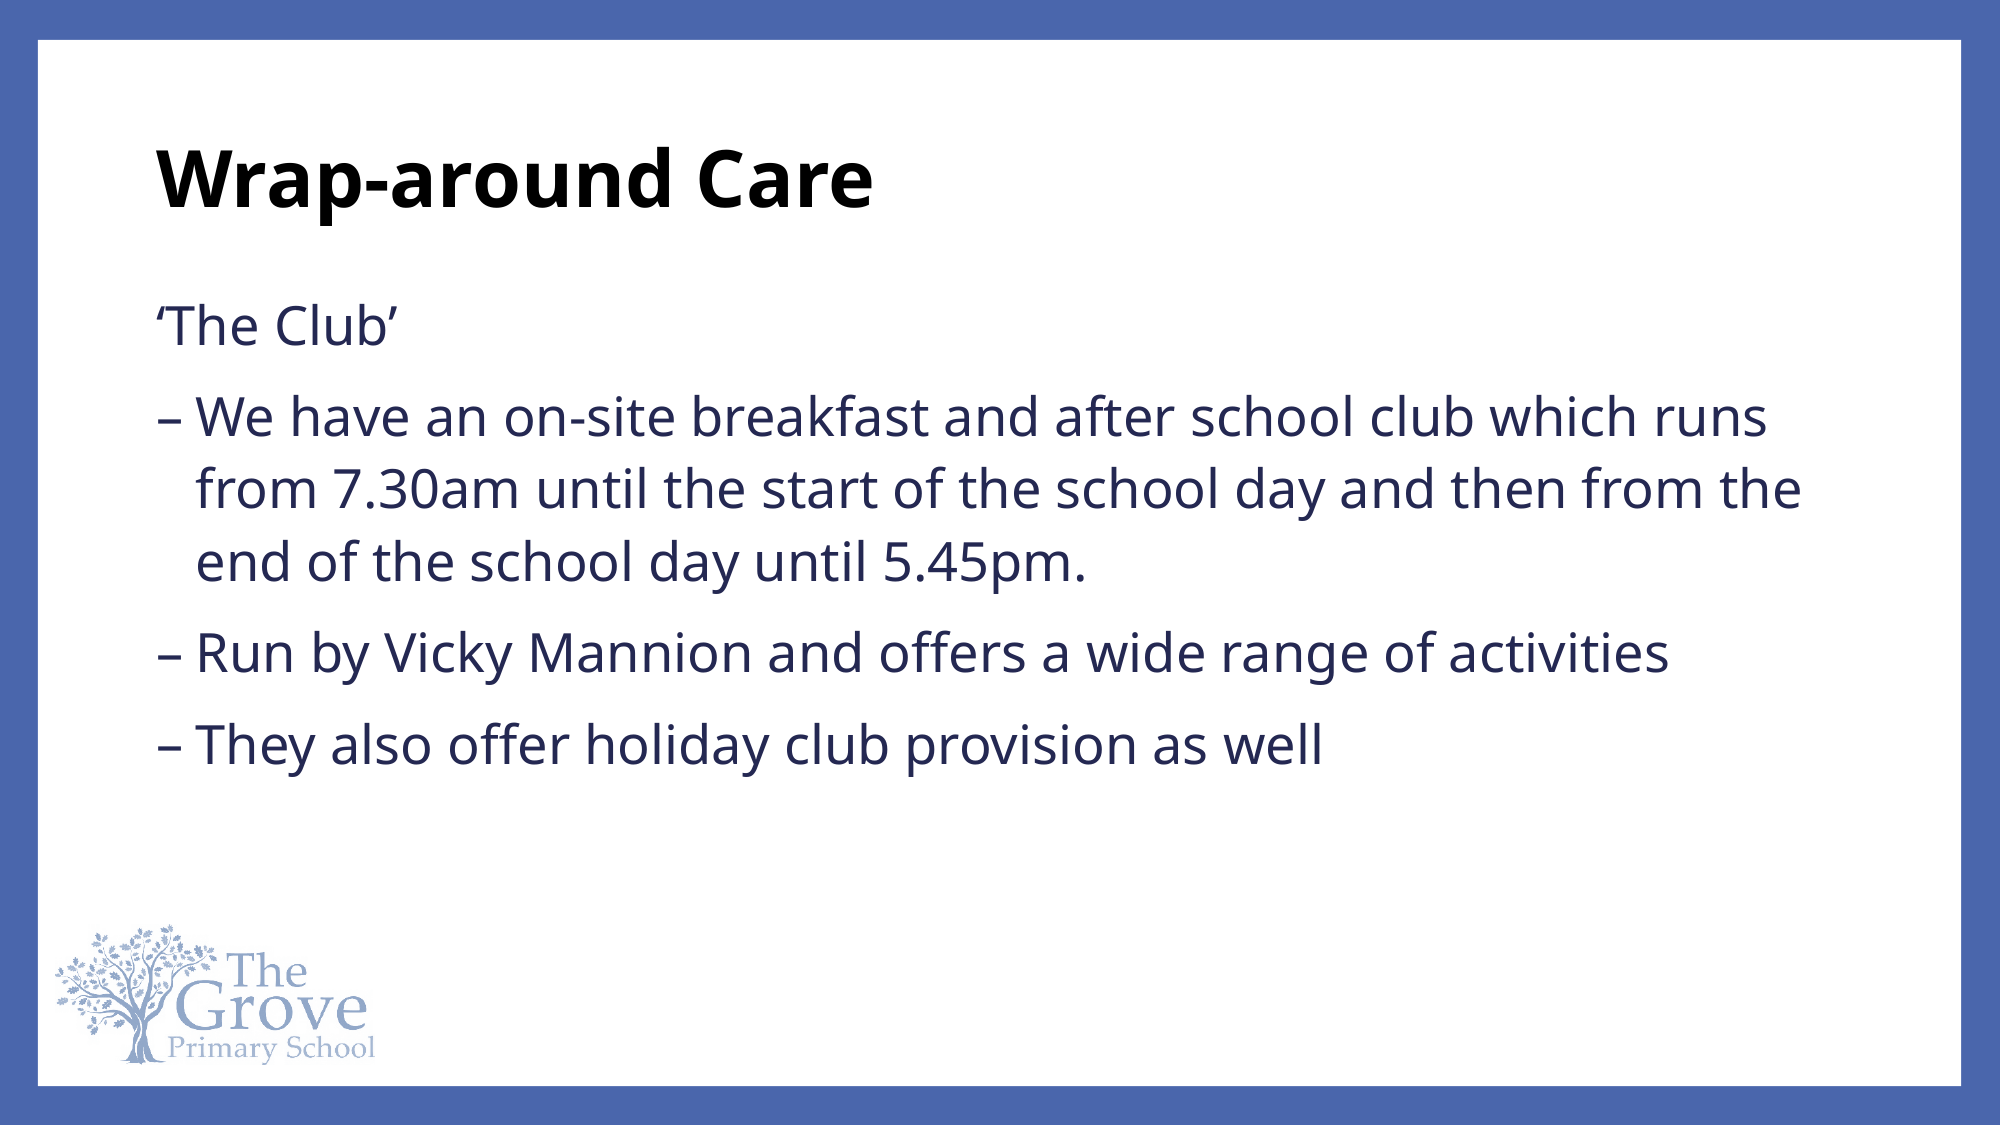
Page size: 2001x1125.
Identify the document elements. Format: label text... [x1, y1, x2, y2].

picture [55, 923, 375, 1065]
text_box Wrap-around Care [141, 125, 1492, 251]
text_box ‘The Club’ We have an on-site breakfast and after school club which runs from 7.30am until the start of the school day and then from the end of the school day until 5.45pm. Run by Vicky Mannion and offers a wide range of activities They also offer holiday club provision as well [141, 276, 1847, 990]
